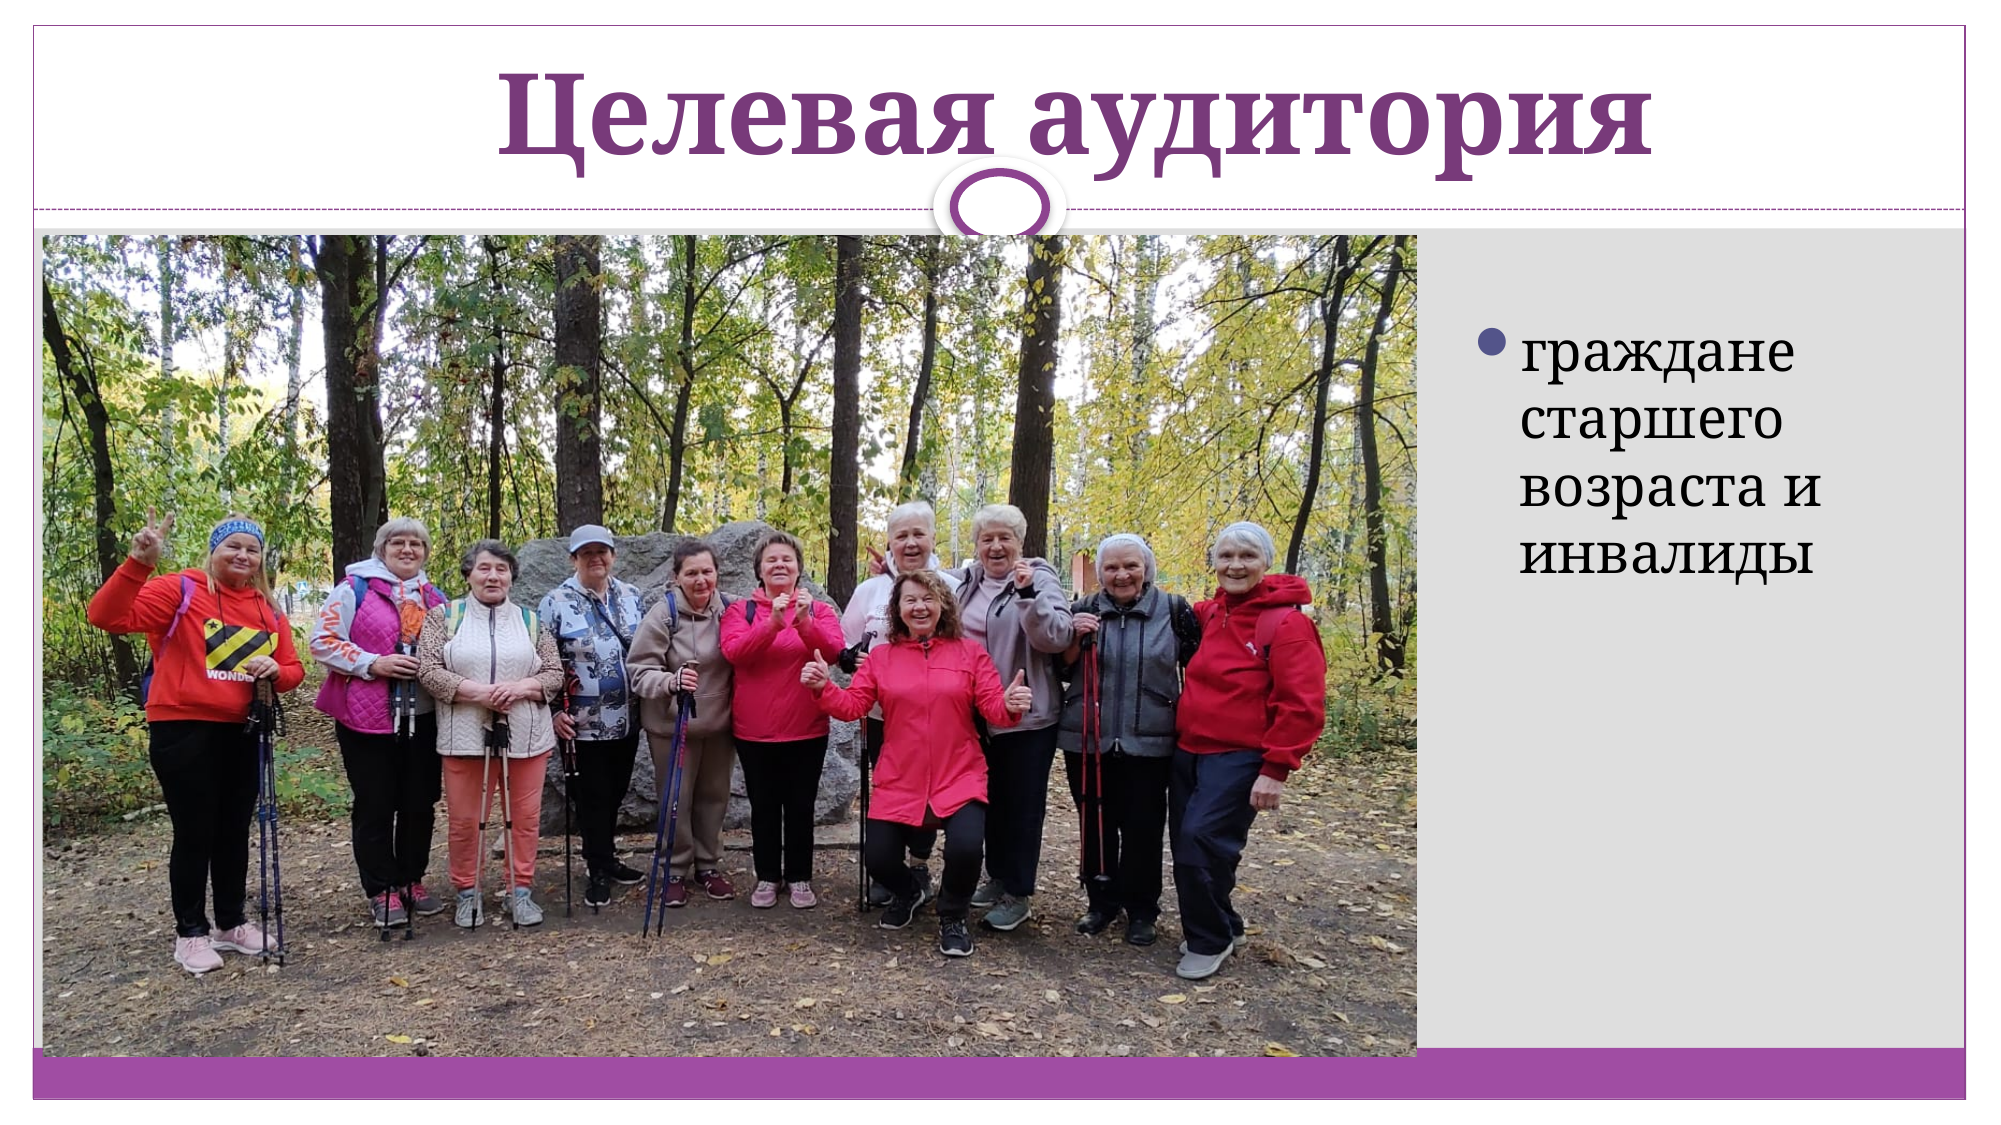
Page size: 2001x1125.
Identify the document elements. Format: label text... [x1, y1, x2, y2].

picture [42, 234, 1418, 1057]
list граждане старшего возраста и инвалиды [1459, 241, 1961, 968]
text_box Целевая аудитория [124, 34, 2000, 185]
